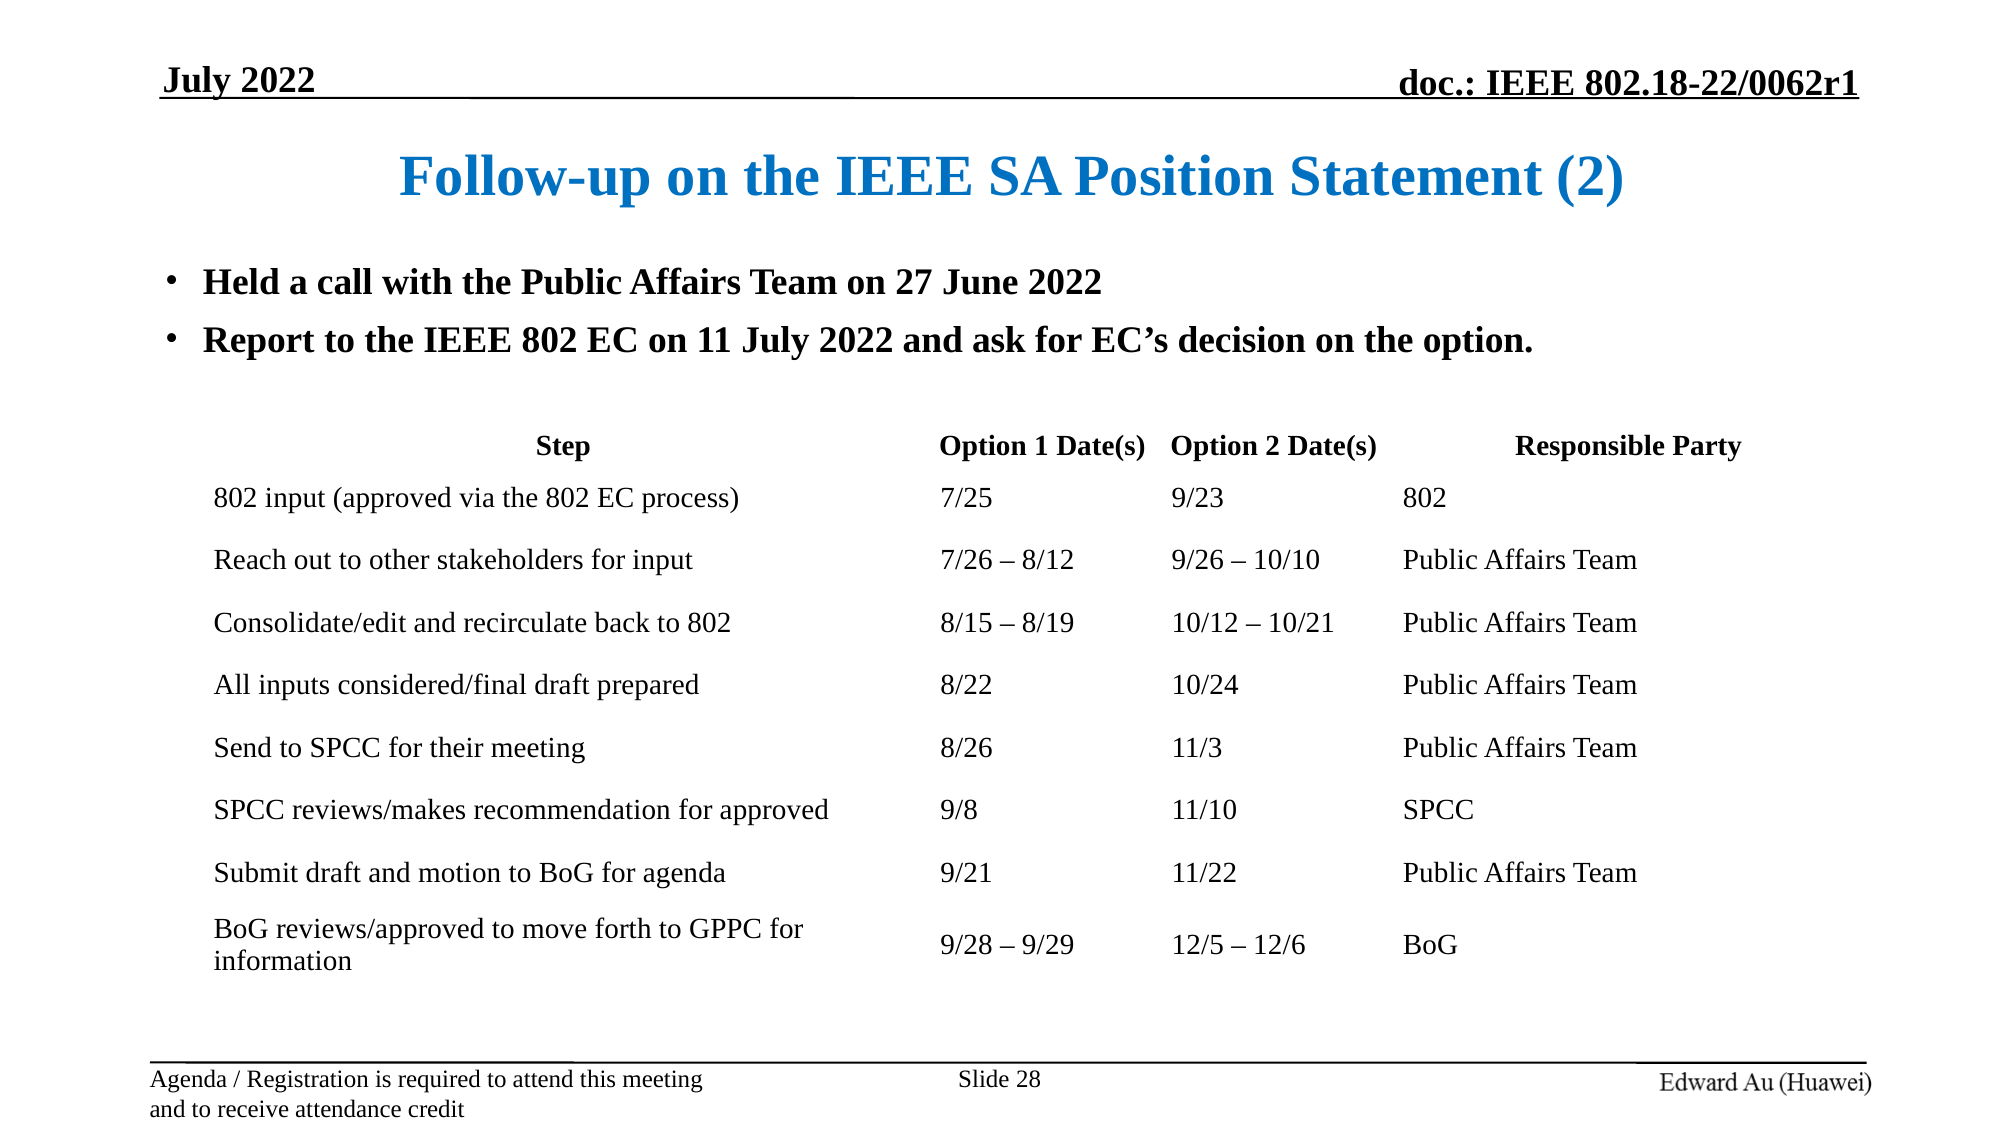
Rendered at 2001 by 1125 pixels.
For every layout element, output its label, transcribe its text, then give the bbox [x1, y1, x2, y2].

table_cell 9/8 [927, 778, 1158, 840]
table_header Step [200, 424, 927, 466]
table_cell 10/12 – 10/21 [1158, 590, 1389, 653]
table_cell Public Affairs Team [1389, 653, 1868, 715]
table_cell 9/21 [927, 840, 1158, 903]
list Held a call with the Public Affairs Team on 27 June 2022 Report to the IEEE 802 EC on 11 July 2022 and ask for EC’s decision on the option. [149, 249, 1869, 388]
table_header Option 1 Date(s) [927, 424, 1158, 466]
table_cell Submit draft and motion to BoG for agenda [200, 840, 927, 903]
table_cell SPCC [1389, 778, 1868, 840]
title Follow-up on the IEEE SA Position Statement (2) [162, 99, 1864, 246]
table_cell Consolidate/edit and recirculate back to 802 [200, 590, 927, 653]
table_cell Public Affairs Team [1389, 528, 1868, 590]
table_cell BoG [1389, 903, 1868, 986]
table_cell 11/10 [1158, 778, 1389, 840]
table_cell Public Affairs Team [1389, 590, 1868, 653]
table_header Option 2 Date(s) [1158, 424, 1389, 466]
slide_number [162, 54, 663, 101]
table_cell Send to SPCC for their meeting [200, 715, 927, 778]
table_cell BoG reviews/approved to move forth to GPPC for information [200, 903, 927, 986]
table_header Responsible Party [1389, 424, 1868, 466]
picture [1174, 1058, 1887, 1113]
table_cell 9/23 [1158, 466, 1389, 528]
table_cell 12/5 – 12/6 [1158, 903, 1389, 986]
table_cell 802 [1389, 466, 1868, 528]
table_cell 11/22 [1158, 840, 1389, 903]
table_cell 8/22 [927, 653, 1158, 715]
table_cell SPCC reviews/makes recommendation for approved [200, 778, 927, 840]
table_cell 802 input (approved via the 802 EC process) [200, 466, 927, 528]
table_cell 9/28 – 9/29 [927, 903, 1158, 986]
table_cell 7/25 [927, 466, 1158, 528]
table_cell 9/26 – 10/10 [1158, 528, 1389, 590]
table_cell 10/24 [1158, 653, 1389, 715]
table_cell 7/26 – 8/12 [927, 528, 1158, 590]
table_cell Reach out to other stakeholders for input [200, 528, 927, 590]
slide_number Slide 28 [933, 1061, 1067, 1123]
table_cell 8/15 – 8/19 [927, 590, 1158, 653]
table_cell All inputs considered/final draft prepared [200, 653, 927, 715]
table_cell 8/26 [927, 715, 1158, 778]
table_cell 11/3 [1158, 715, 1389, 778]
table_cell Public Affairs Team [1389, 715, 1868, 778]
table_cell Public Affairs Team [1389, 840, 1868, 903]
